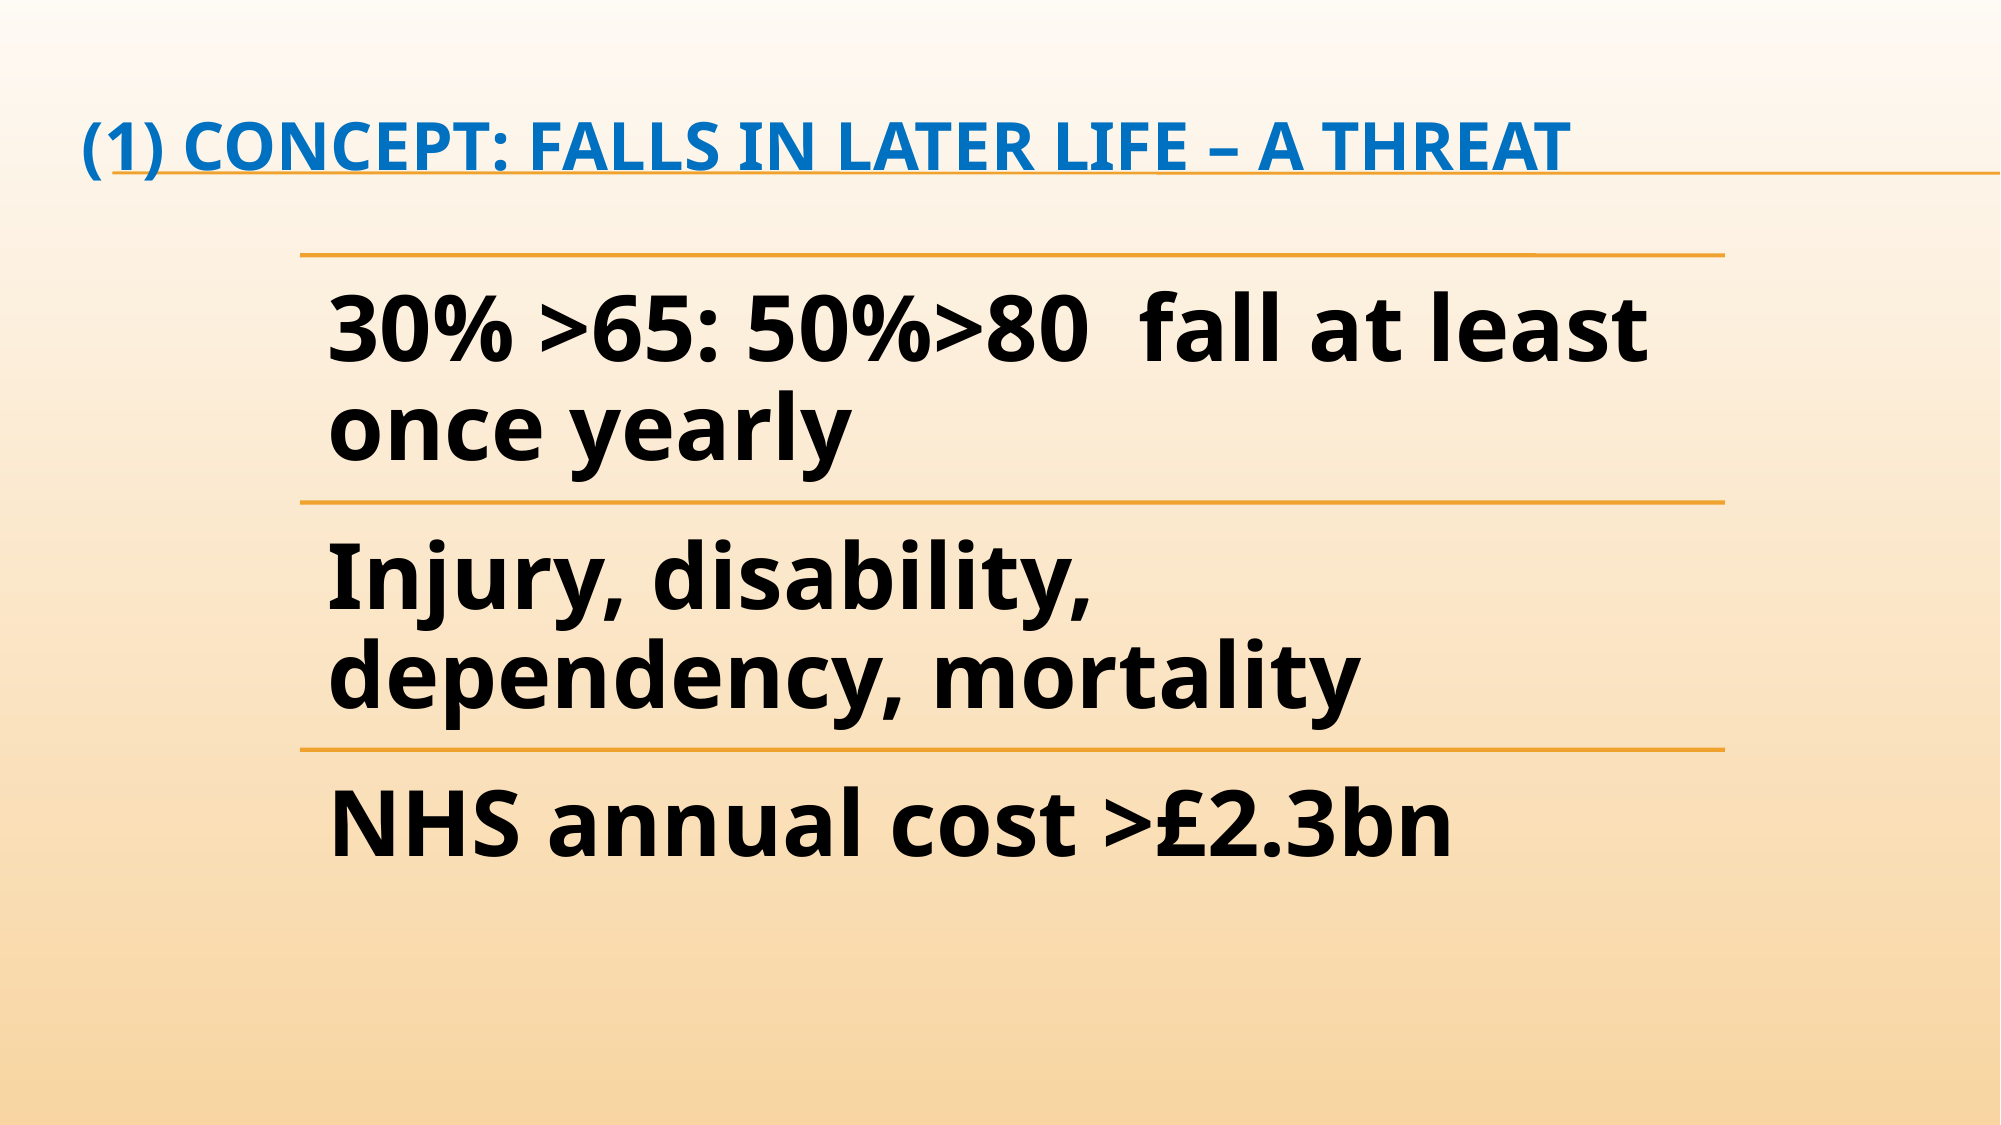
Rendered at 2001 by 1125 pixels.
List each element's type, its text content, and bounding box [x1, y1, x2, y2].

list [299, 254, 1726, 998]
title (1) CONCEPT: FALLS IN LATER LIFE – A THREAT [66, 75, 1967, 213]
